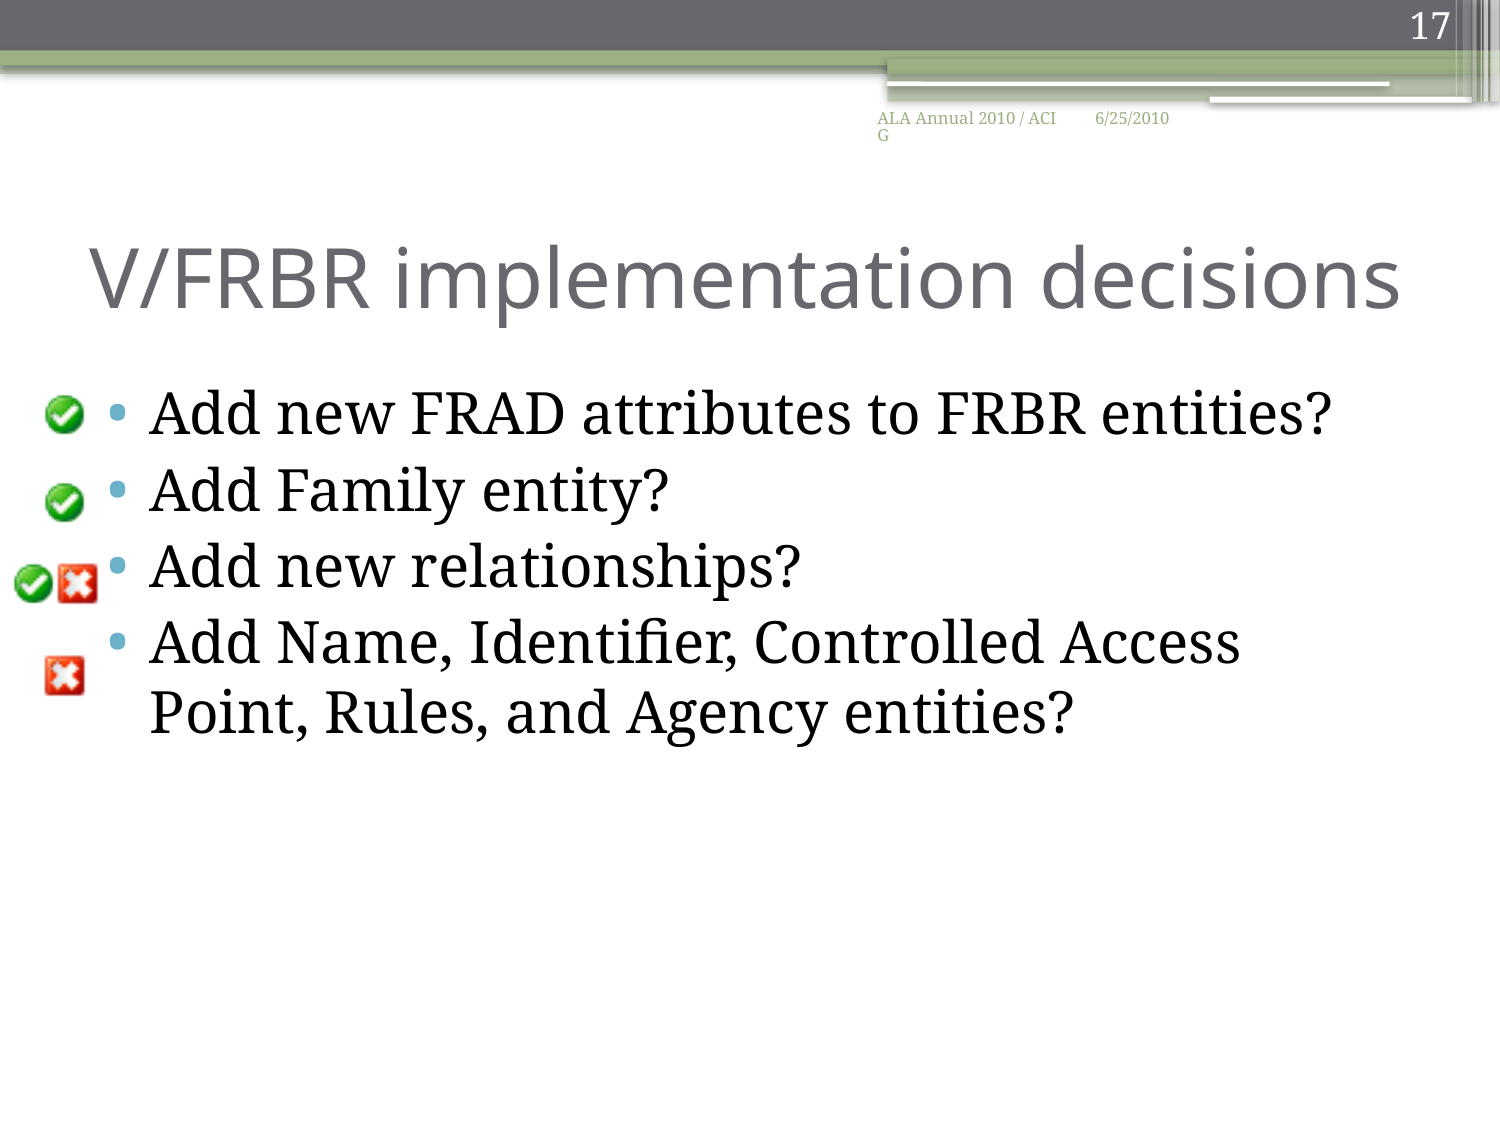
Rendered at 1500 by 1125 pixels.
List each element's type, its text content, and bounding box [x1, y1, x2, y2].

slide_number 17 [1341, 0, 1466, 61]
list Add new FRAD attributes to FRBR entities? Add Family entity? Add new relationships? Add Name, Identifier, Controlled Access Point, Rules, and Agency entities? [75, 368, 1425, 1079]
picture [43, 481, 88, 526]
picture [12, 562, 101, 607]
title V/FRBR implementation decisions [75, 187, 1425, 363]
picture [43, 393, 88, 438]
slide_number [1080, 100, 1238, 176]
picture [43, 654, 88, 699]
footer ALA Annual 2010 / ACIG [862, 100, 1080, 176]
